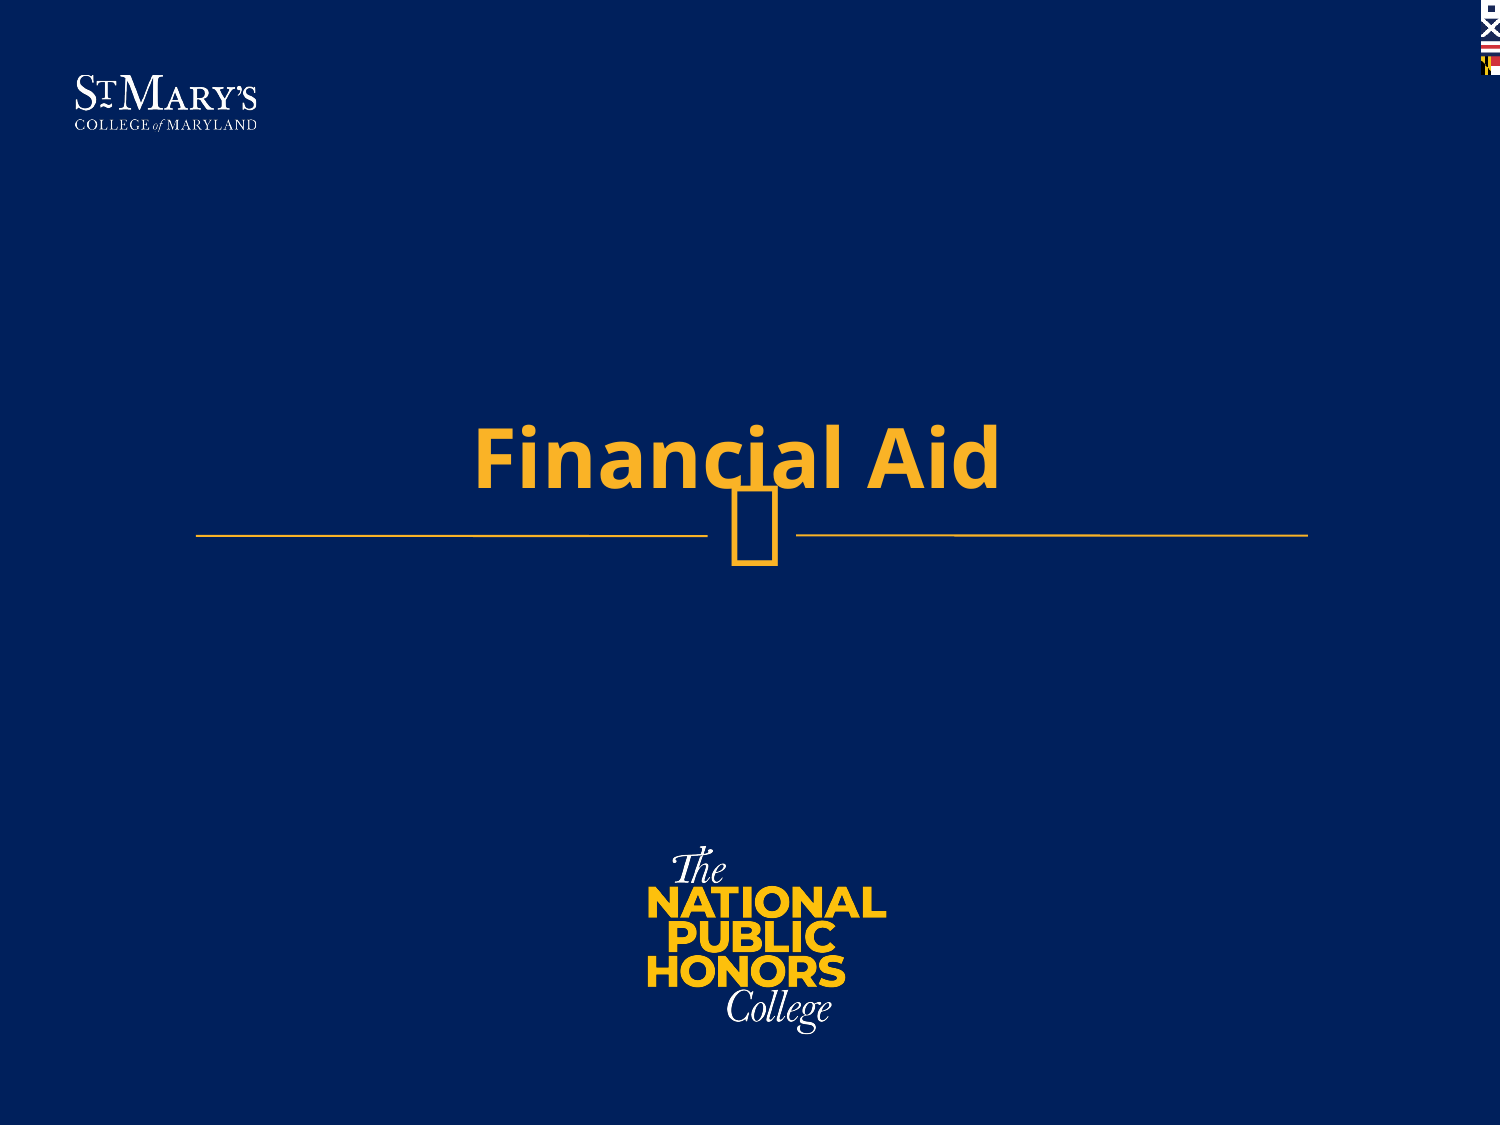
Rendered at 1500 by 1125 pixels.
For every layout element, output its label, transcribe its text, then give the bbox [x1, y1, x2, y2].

title Financial Aid [75, 137, 1400, 813]
picture [1481, 0, 1500, 75]
